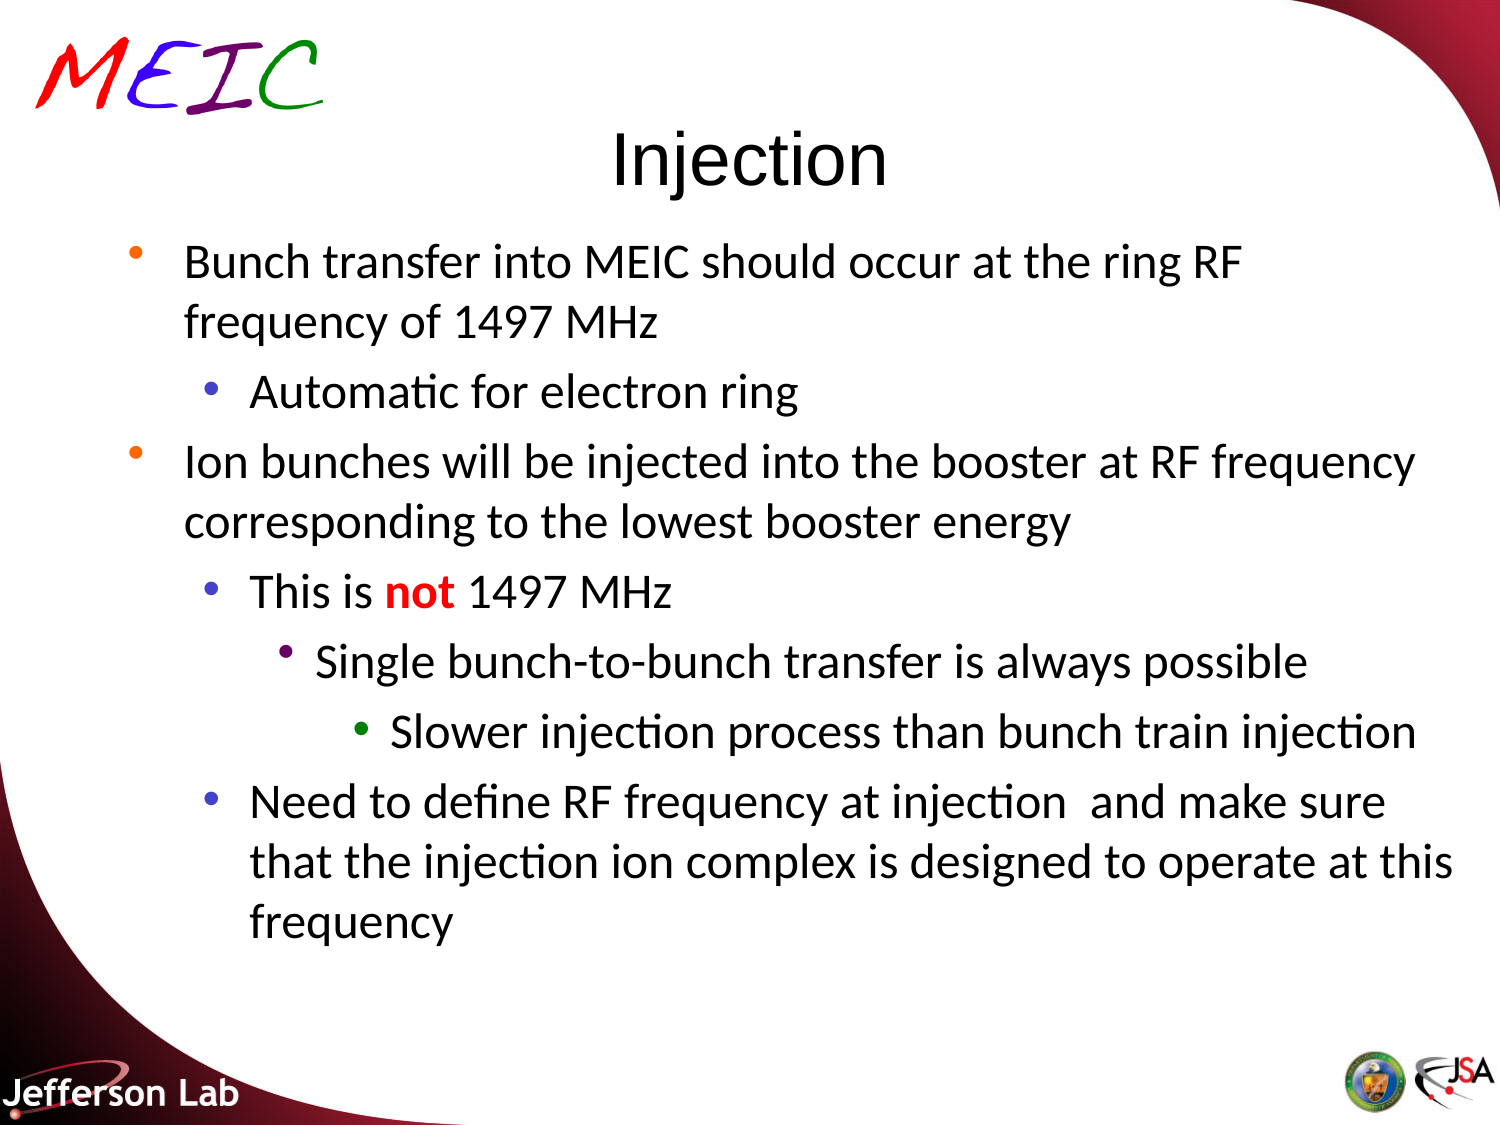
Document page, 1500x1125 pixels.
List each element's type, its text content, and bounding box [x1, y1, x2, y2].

picture [0, 0, 1500, 1125]
title Injection [112, 89, 1388, 220]
list Bunch transfer into MEIC should occur at the ring RF frequency of 1497 MHz Automatic for electron ring Ion bunches will be injected into the booster at RF frequency corresponding to the lowest booster energy This is not 1497 MHz Single bunch-to-bunch transfer is always possible Slower injection process than bunch train injection Need to define RF frequency at injection and make sure that the injection ion complex is designed to operate at this frequency [112, 220, 1471, 1050]
